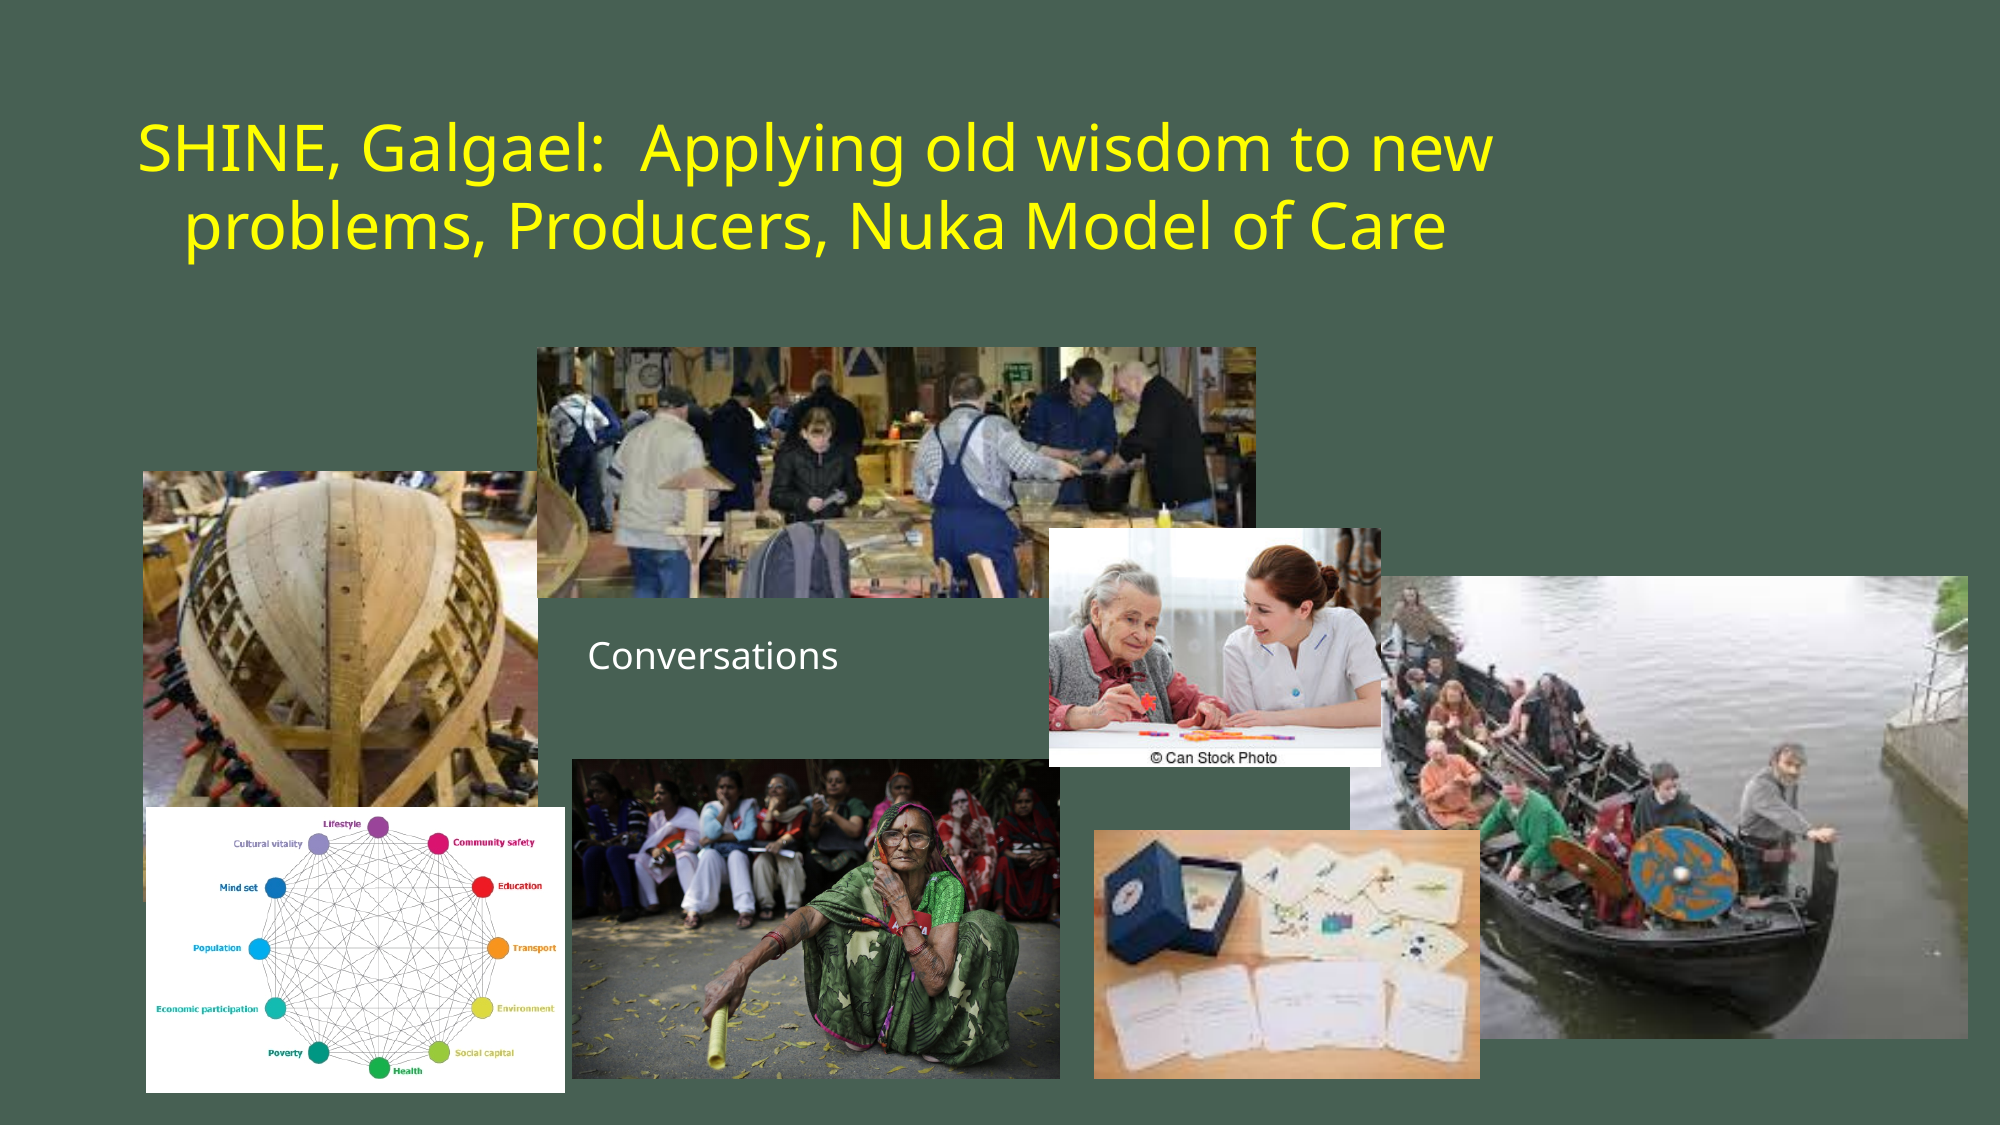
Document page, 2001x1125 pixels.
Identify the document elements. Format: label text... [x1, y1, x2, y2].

picture [1094, 830, 1480, 1079]
picture [145, 807, 566, 1093]
picture [537, 347, 1381, 1079]
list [142, 471, 539, 809]
text_box Conversations [572, 624, 1044, 685]
title SHINE, Galgael: Applying old wisdom to new problems, Producers, Nuka Model of Care [111, 99, 1522, 317]
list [1350, 576, 1969, 1040]
